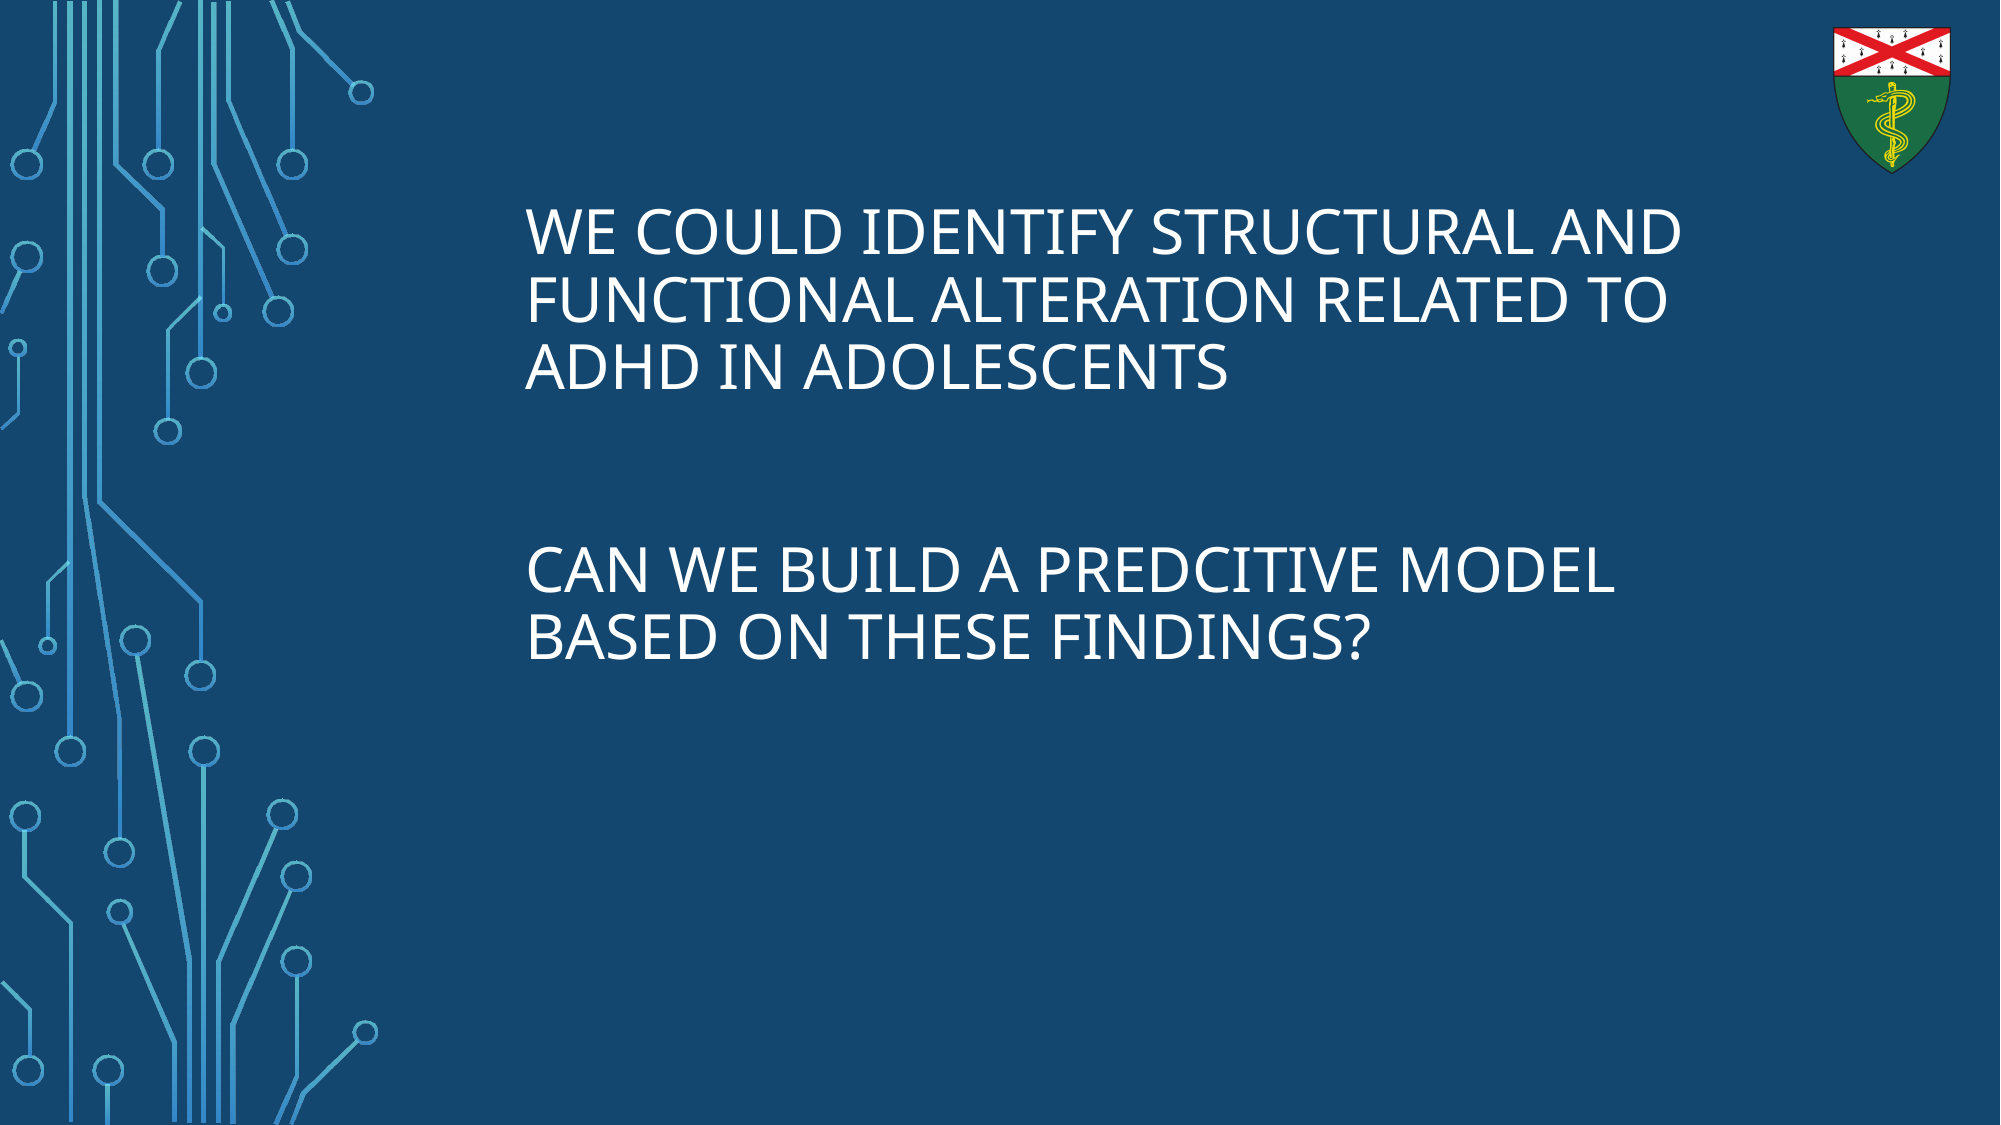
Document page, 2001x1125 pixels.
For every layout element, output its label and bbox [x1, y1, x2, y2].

picture [379, 0, 2000, 1125]
text_box [0, 0, 379, 1125]
